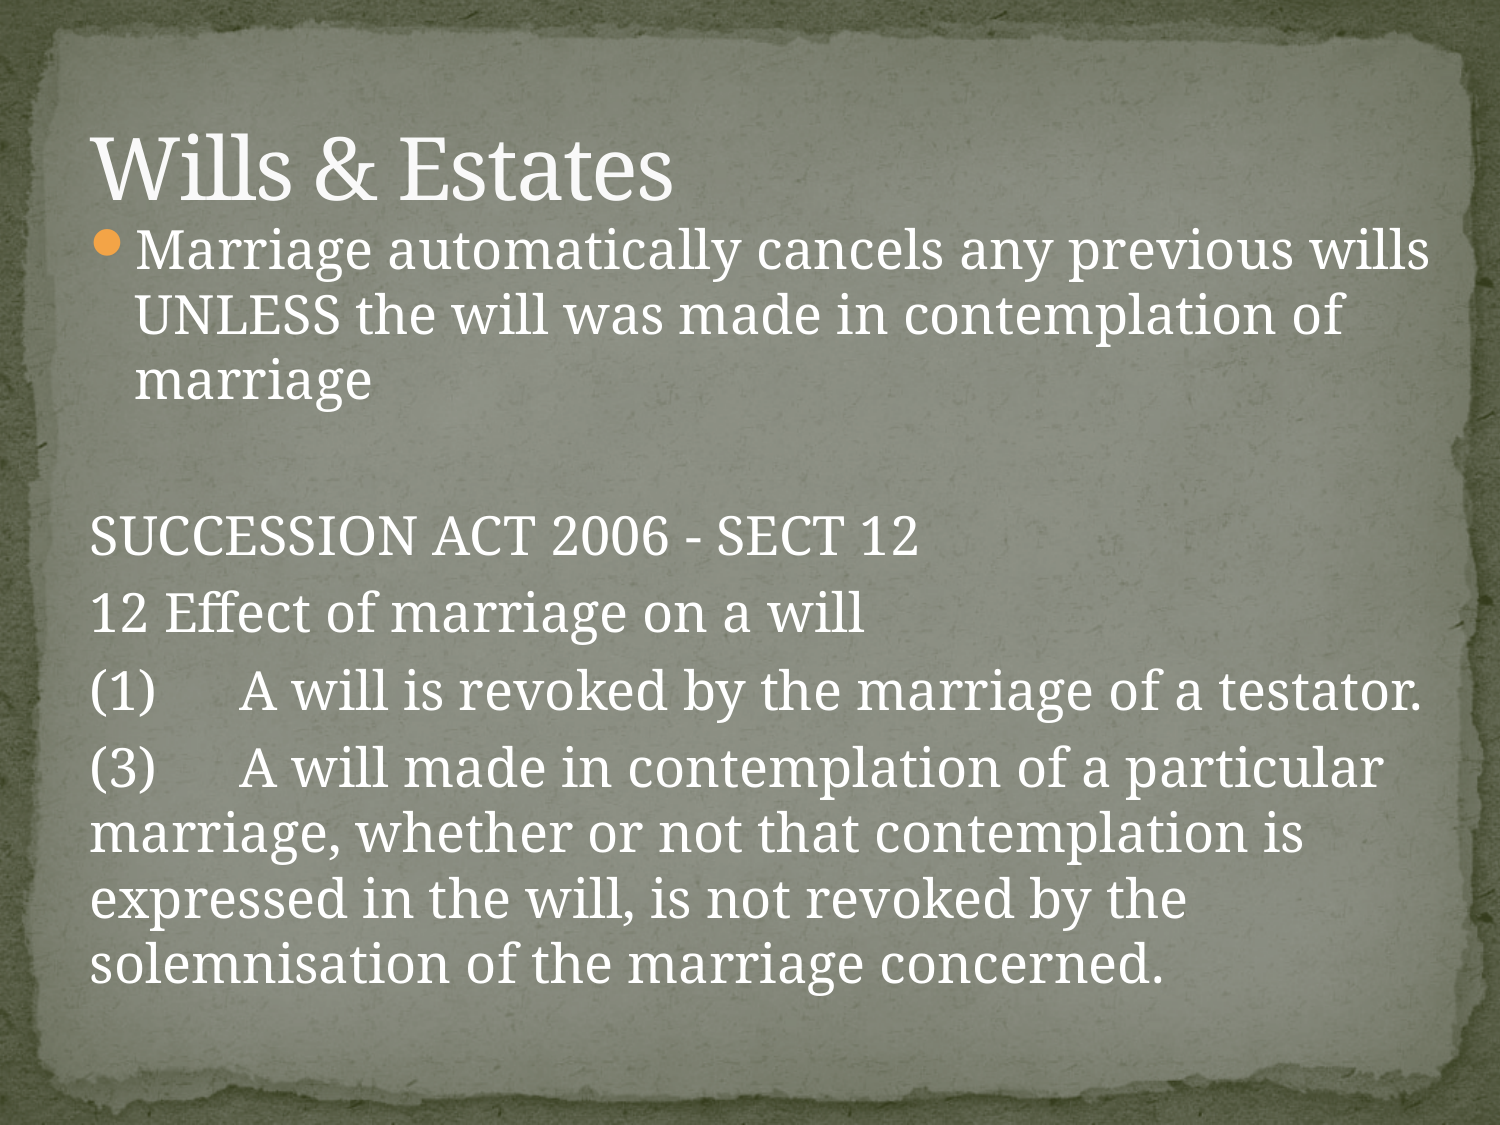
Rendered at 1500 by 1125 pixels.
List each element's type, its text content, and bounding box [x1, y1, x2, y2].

title Wills & Estates [74, 24, 1425, 225]
list Marriage automatically cancels any previous wills UNLESS the will was made in contemplation of marriage SUCCESSION ACT 2006 - SECT 12 12 Effect of marriage on a will (1) A will is revoked by the marriage of a testator. (3) A will made in contemplation of a particular marriage, whether or not that contemplation is expressed in the will, is not revoked by the solemnisation of the marriage concerned. [75, 208, 1471, 1059]
